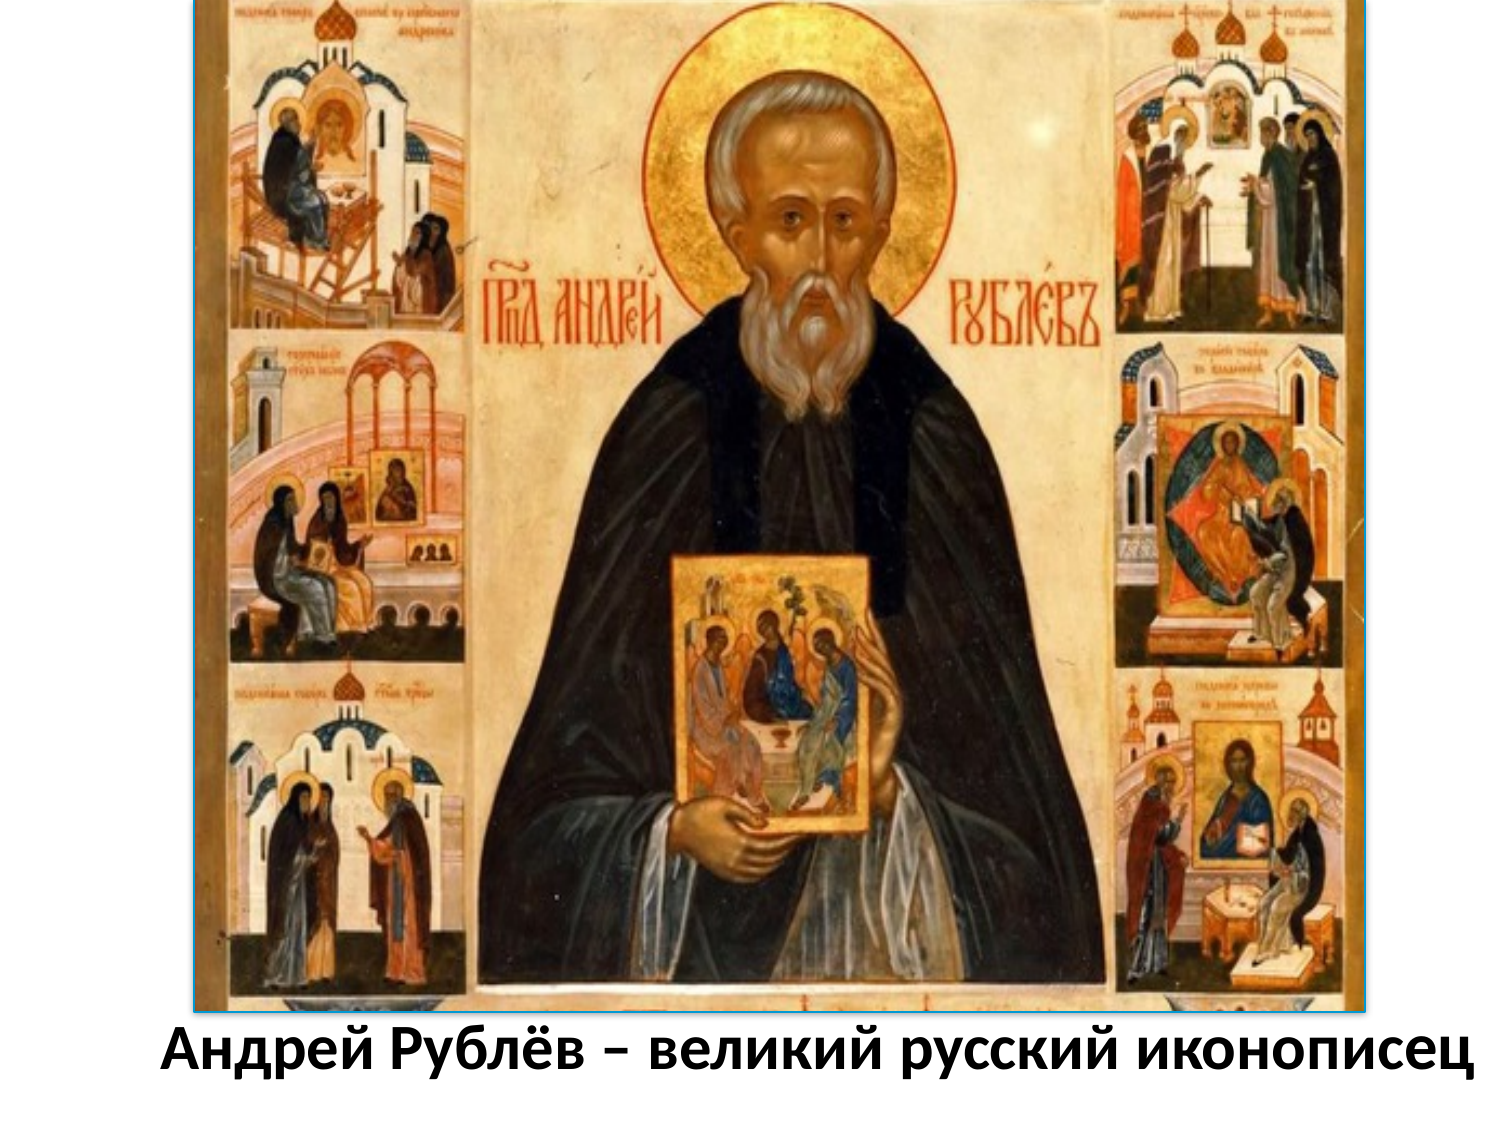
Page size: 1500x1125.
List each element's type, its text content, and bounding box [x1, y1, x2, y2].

picture [196, 0, 1363, 1010]
title Андрей Рублёв – великий русский иконописец [29, 1011, 1500, 1094]
